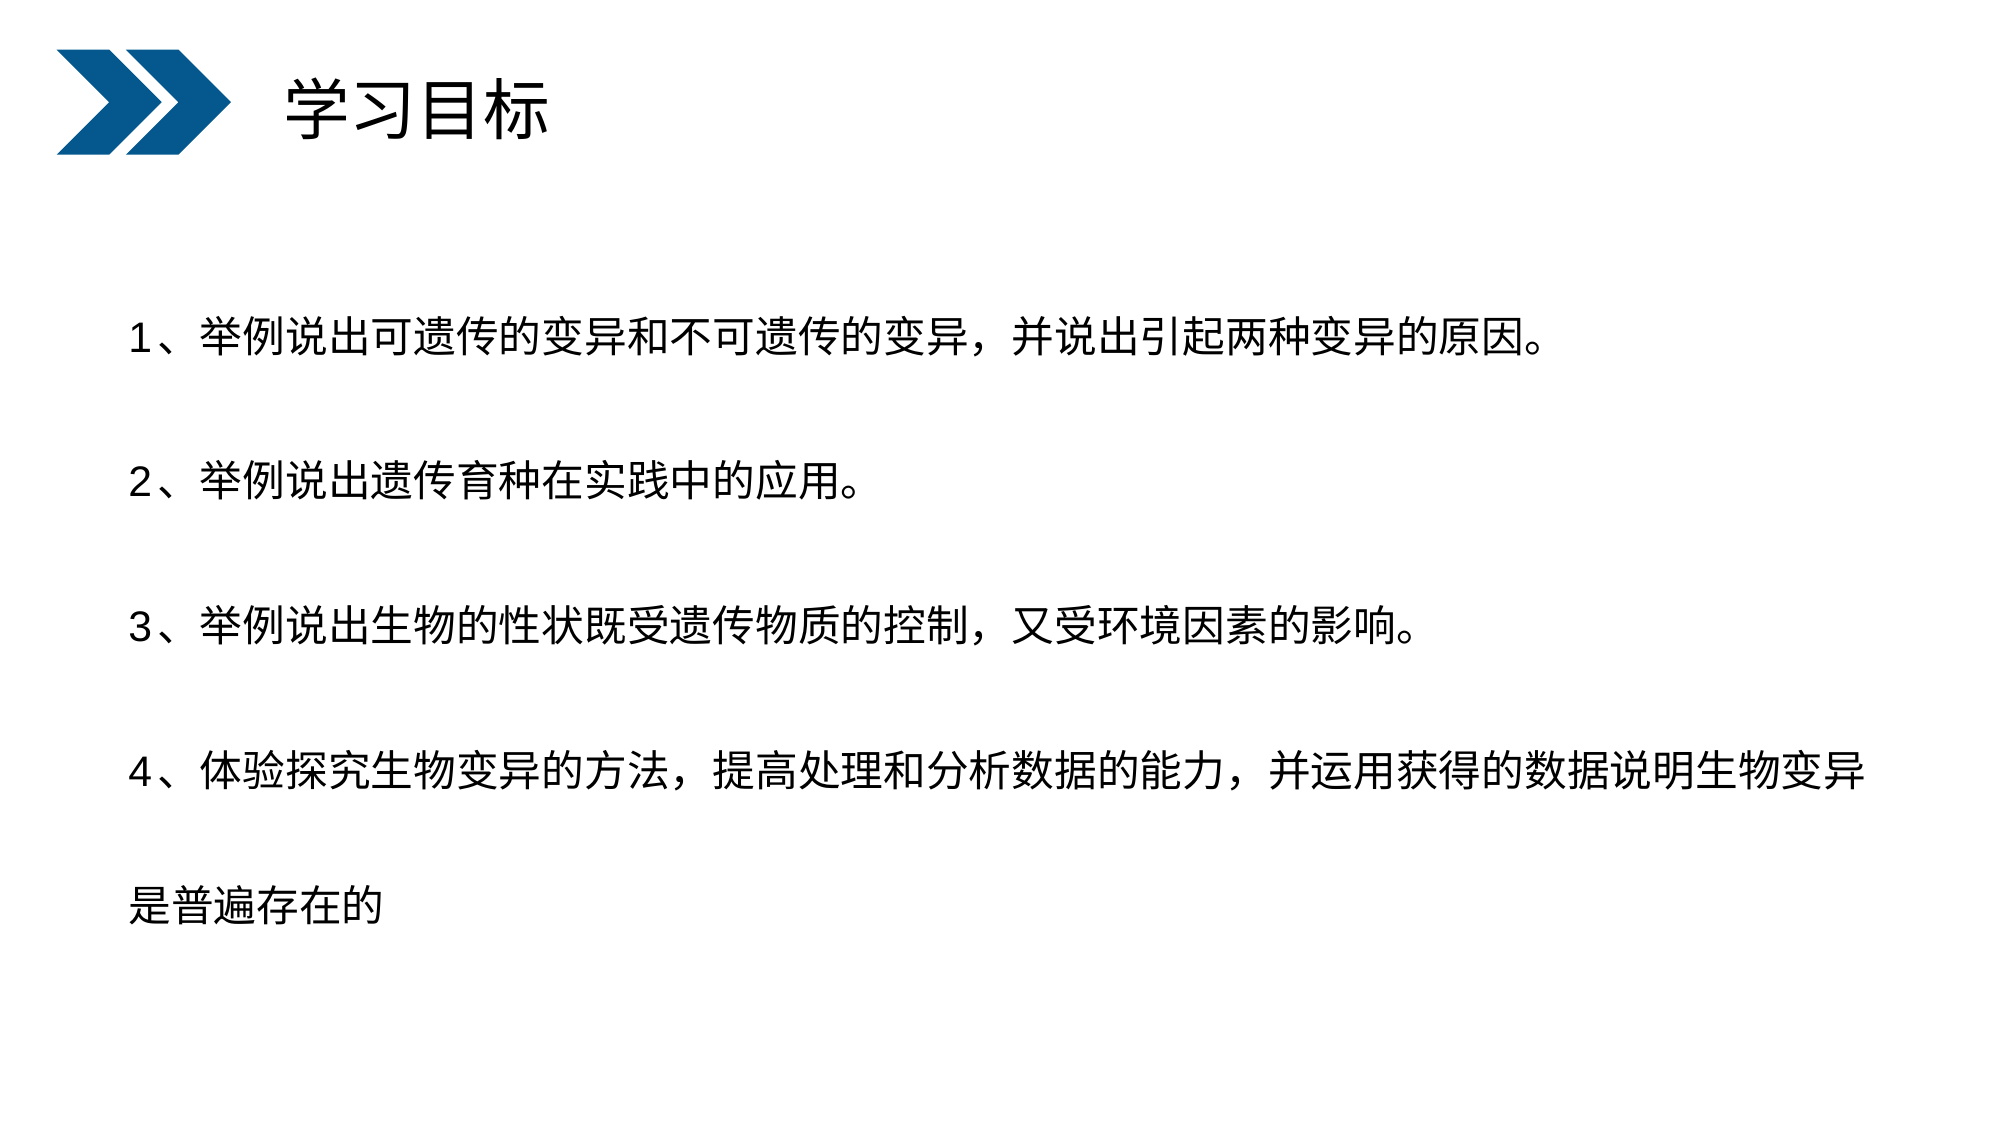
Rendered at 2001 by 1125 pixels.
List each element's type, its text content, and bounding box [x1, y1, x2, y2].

text_box 学习目标 [237, 60, 565, 156]
text_box 1、举例说出可遗传的变异和不可遗传的变异，并说出引起两种变异的原因。 2、举例说出遗传育种在实践中的应用。 3、举例说出生物的性状既受遗传物质的控制，又受环境因素的影响。 4、体验探究生物变异的方法，提高处理和分析数据的能力，并运用获得的数据说明生物变异是普遍存在的 [108, 218, 1918, 957]
